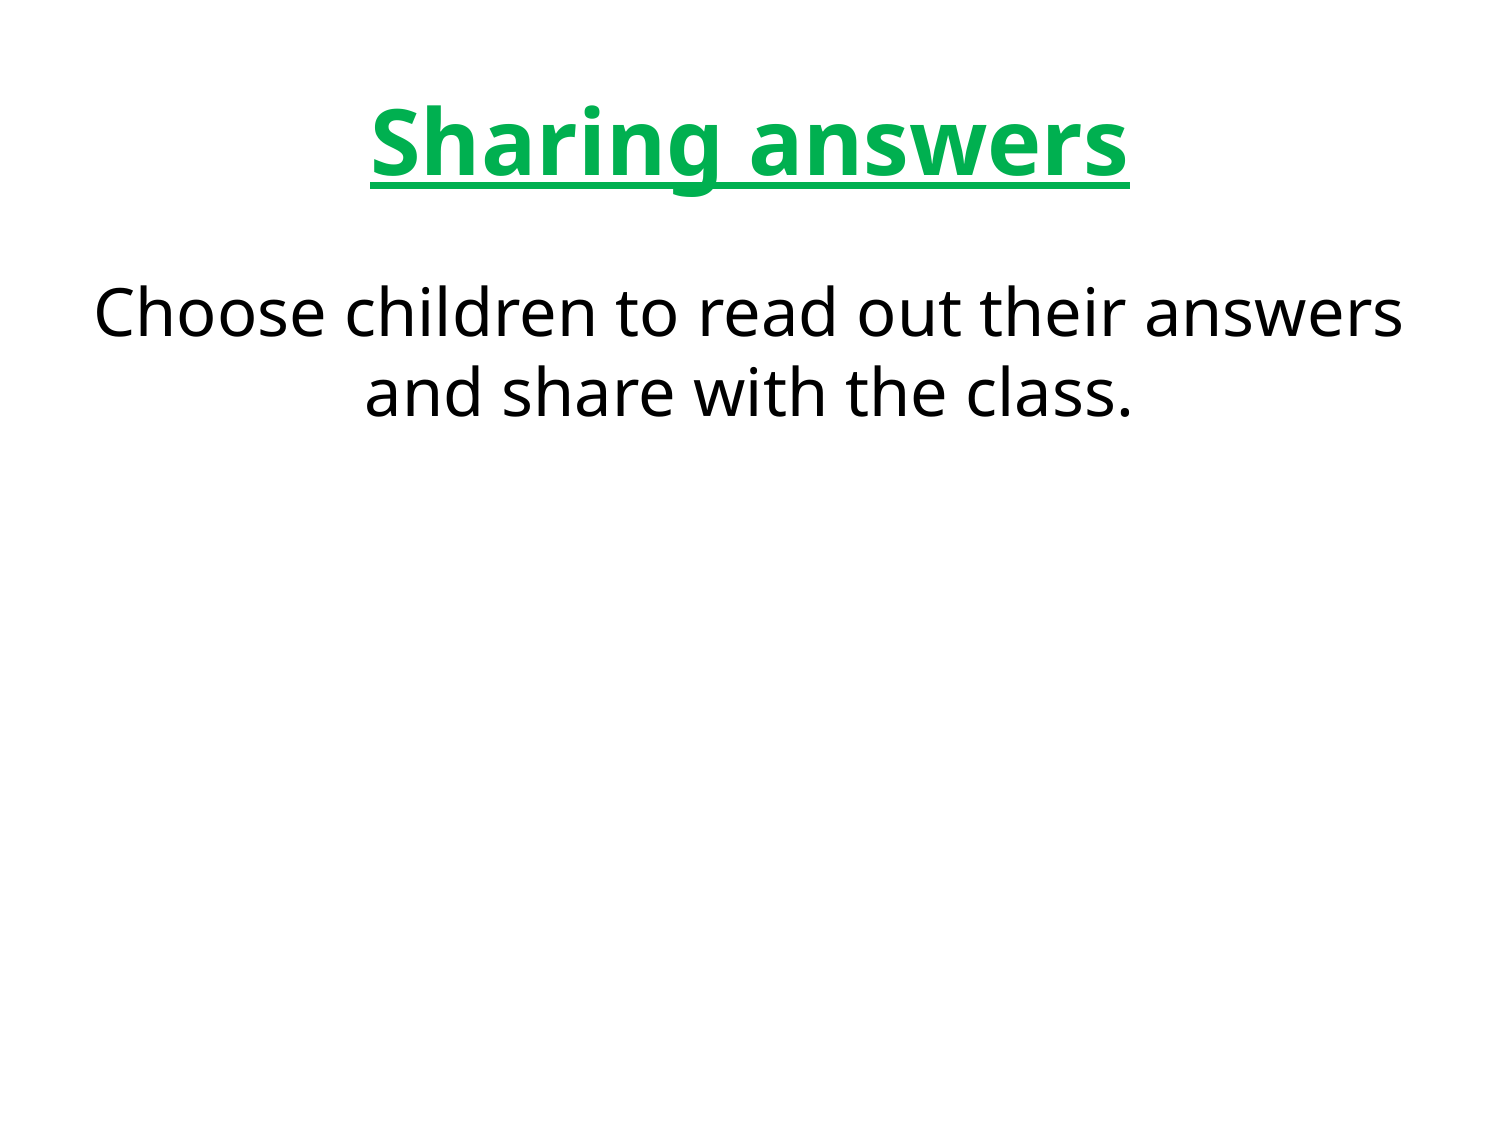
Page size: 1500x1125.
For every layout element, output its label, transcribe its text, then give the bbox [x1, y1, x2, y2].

list Choose children to read out their answers and share with the class. [75, 262, 1425, 1005]
title Sharing answers [75, 45, 1425, 233]
